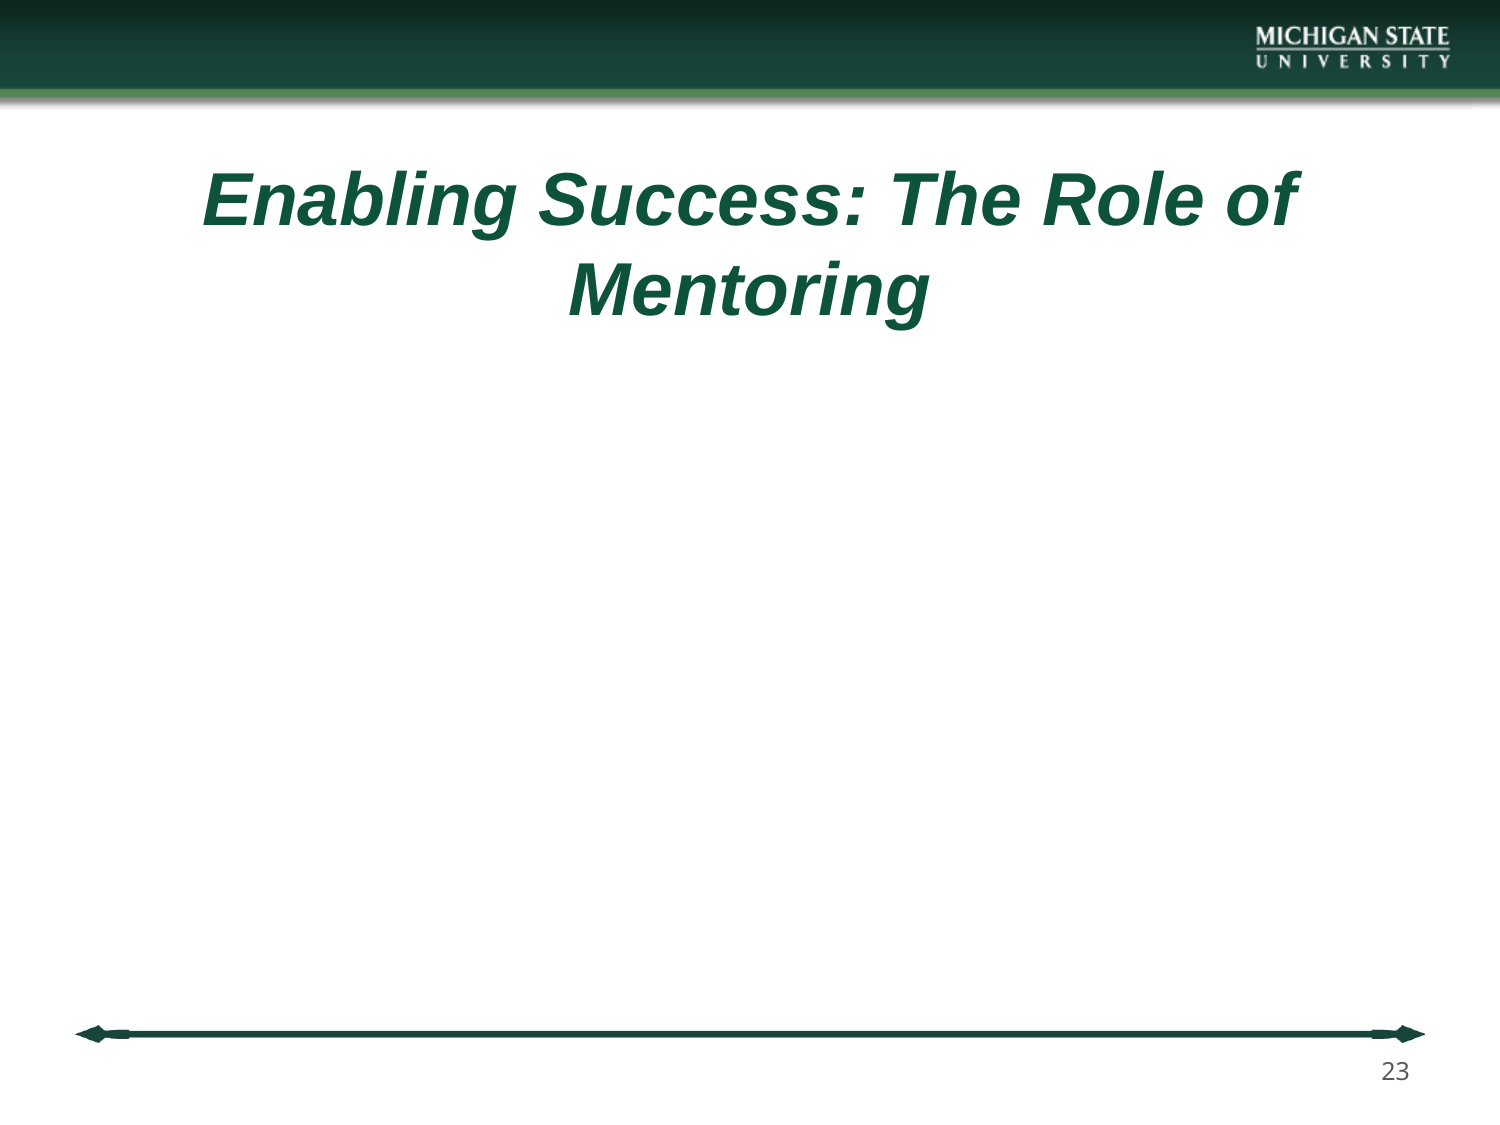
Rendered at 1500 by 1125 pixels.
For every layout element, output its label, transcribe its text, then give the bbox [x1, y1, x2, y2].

picture [75, 1025, 1425, 1043]
picture [0, 0, 1500, 110]
slide_number 23 [1074, 1042, 1425, 1103]
title Enabling Success: The Role of Mentoring [112, 174, 1388, 417]
